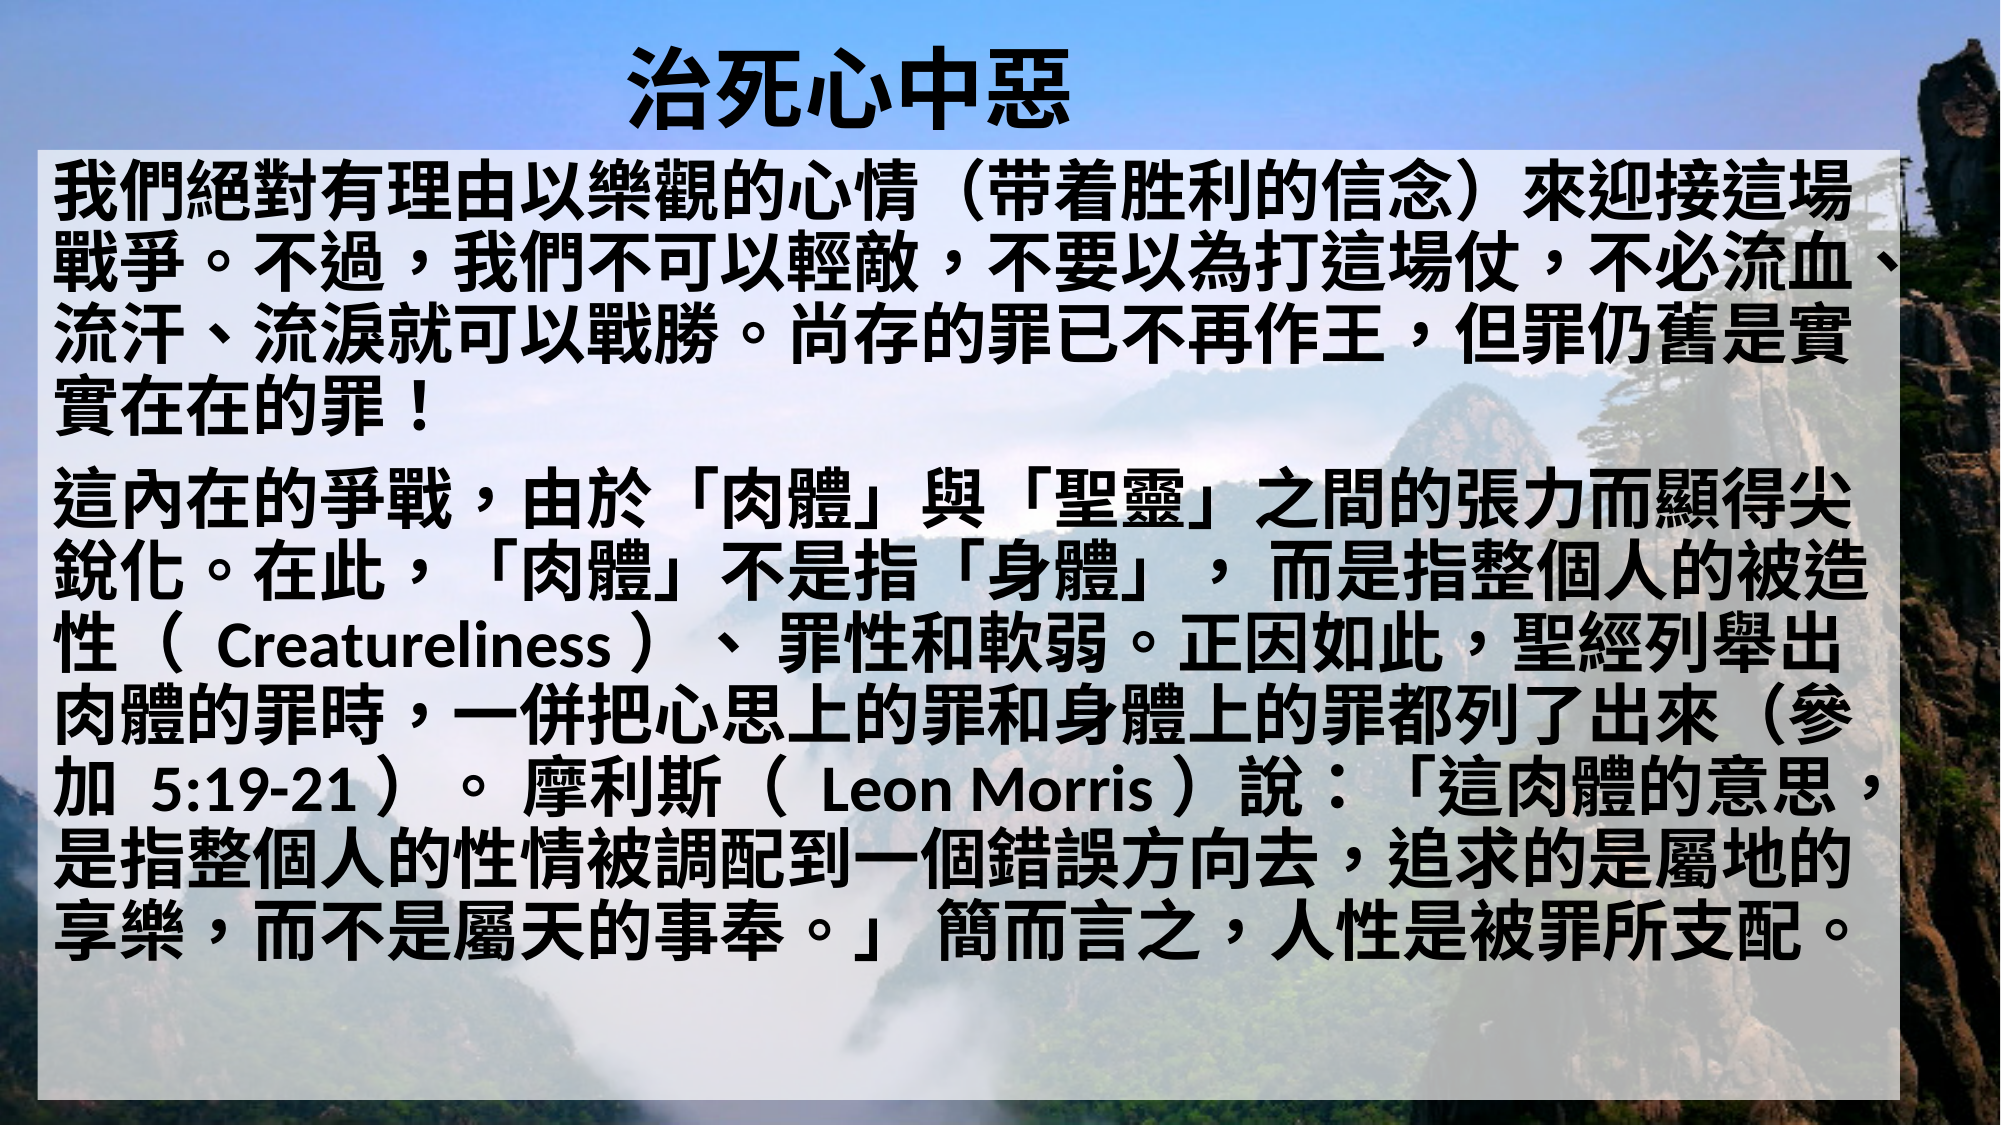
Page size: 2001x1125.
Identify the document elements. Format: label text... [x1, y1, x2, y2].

list 我們絕對有理由以樂觀的心情（带着胜利的信念）來迎接這場戰爭。不過，我們不可以輕敵，不要以為打這場仗，不必流血、流汗、流淚就可以戰勝。尚存的罪已不再作王，但罪仍舊是實實在在的罪！ 這內在的爭戰，由於「肉體」與「聖靈」之間的張力而顯得尖銳化。在此，「肉體」不是指「身體」， 而是指整個人的被造性（ Creatureliness）、 罪性和軟弱。正因如此，聖經列舉出肉體的罪時，一併把心思上的罪和身體上的罪都列了出來（參加 5:19-21）。 摩利斯（ Leon Morris）說：「這肉體的意思，是指整個人的性情被調配到一個錯誤方向去，追求的是屬地的享樂，而不是屬天的事奉。」 簡而言之，人性是被罪所支配。 [37, 149, 1900, 1100]
title 治死心中惡 [50, 37, 1650, 149]
picture [0, 0, 2001, 1125]
